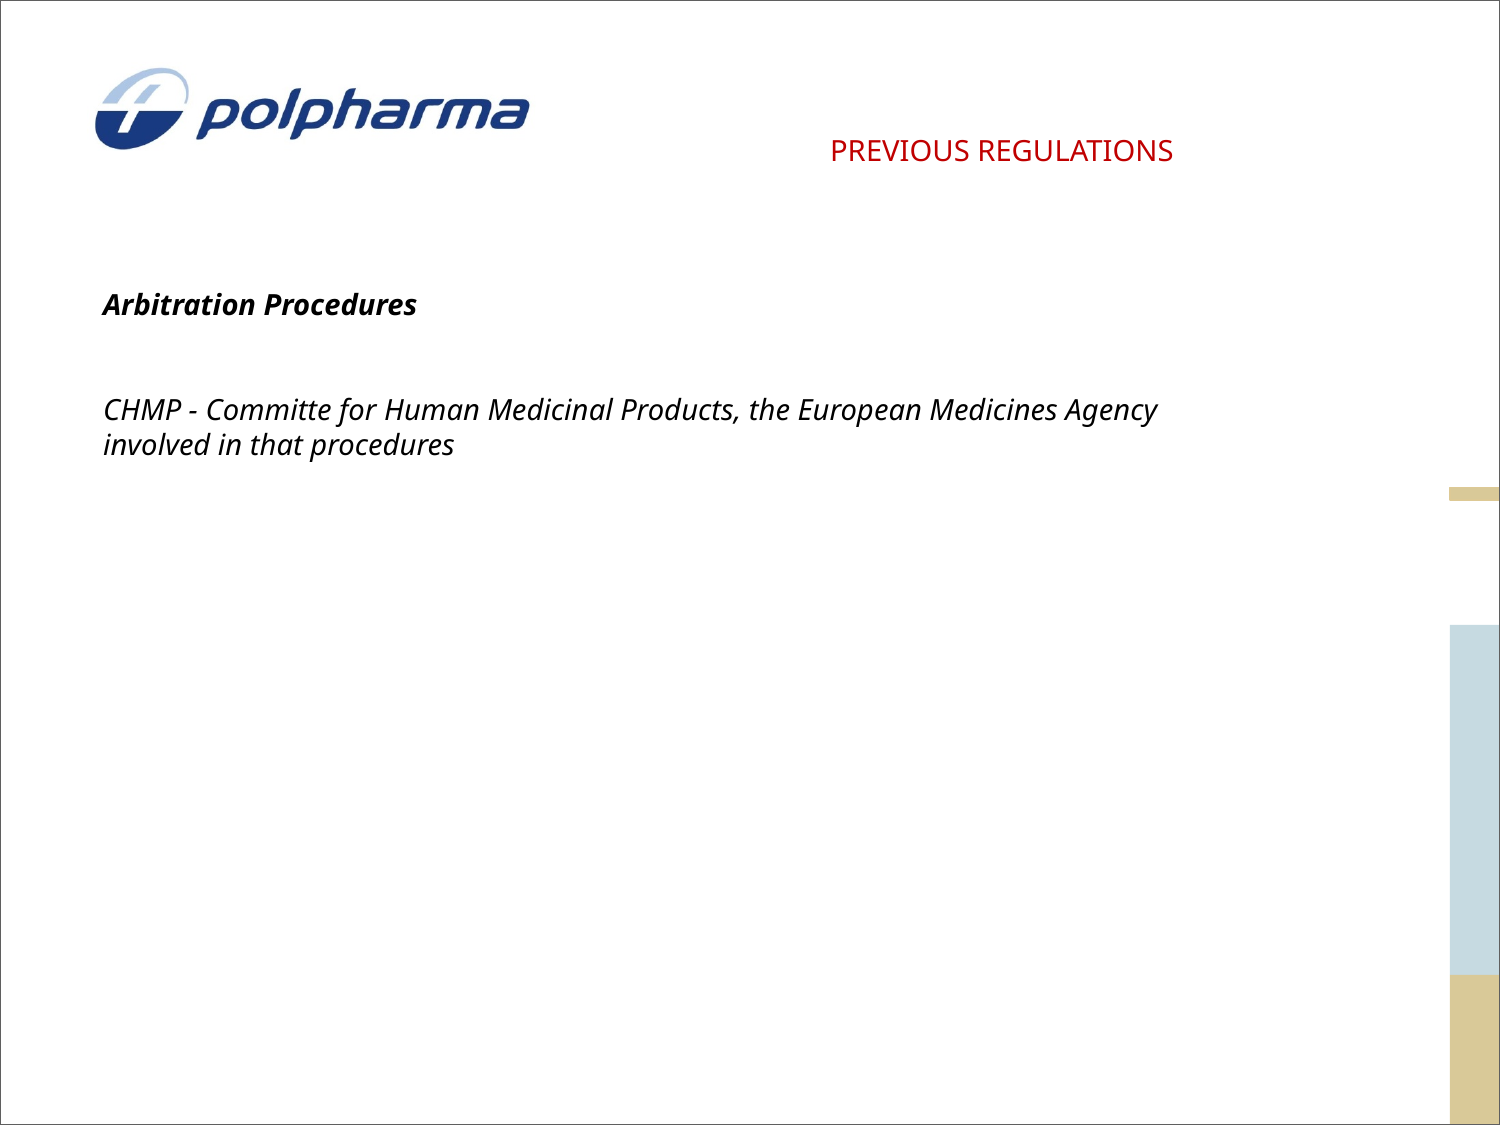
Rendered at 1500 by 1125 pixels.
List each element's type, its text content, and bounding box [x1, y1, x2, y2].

picture [87, 62, 563, 159]
text_box PREVIOUS REGULATIONS [815, 125, 1189, 176]
text_box Arbitration Procedures CHMP - Committe for Human Medicinal Products, the European Medicines Agency involved in that procedures [88, 278, 1317, 539]
